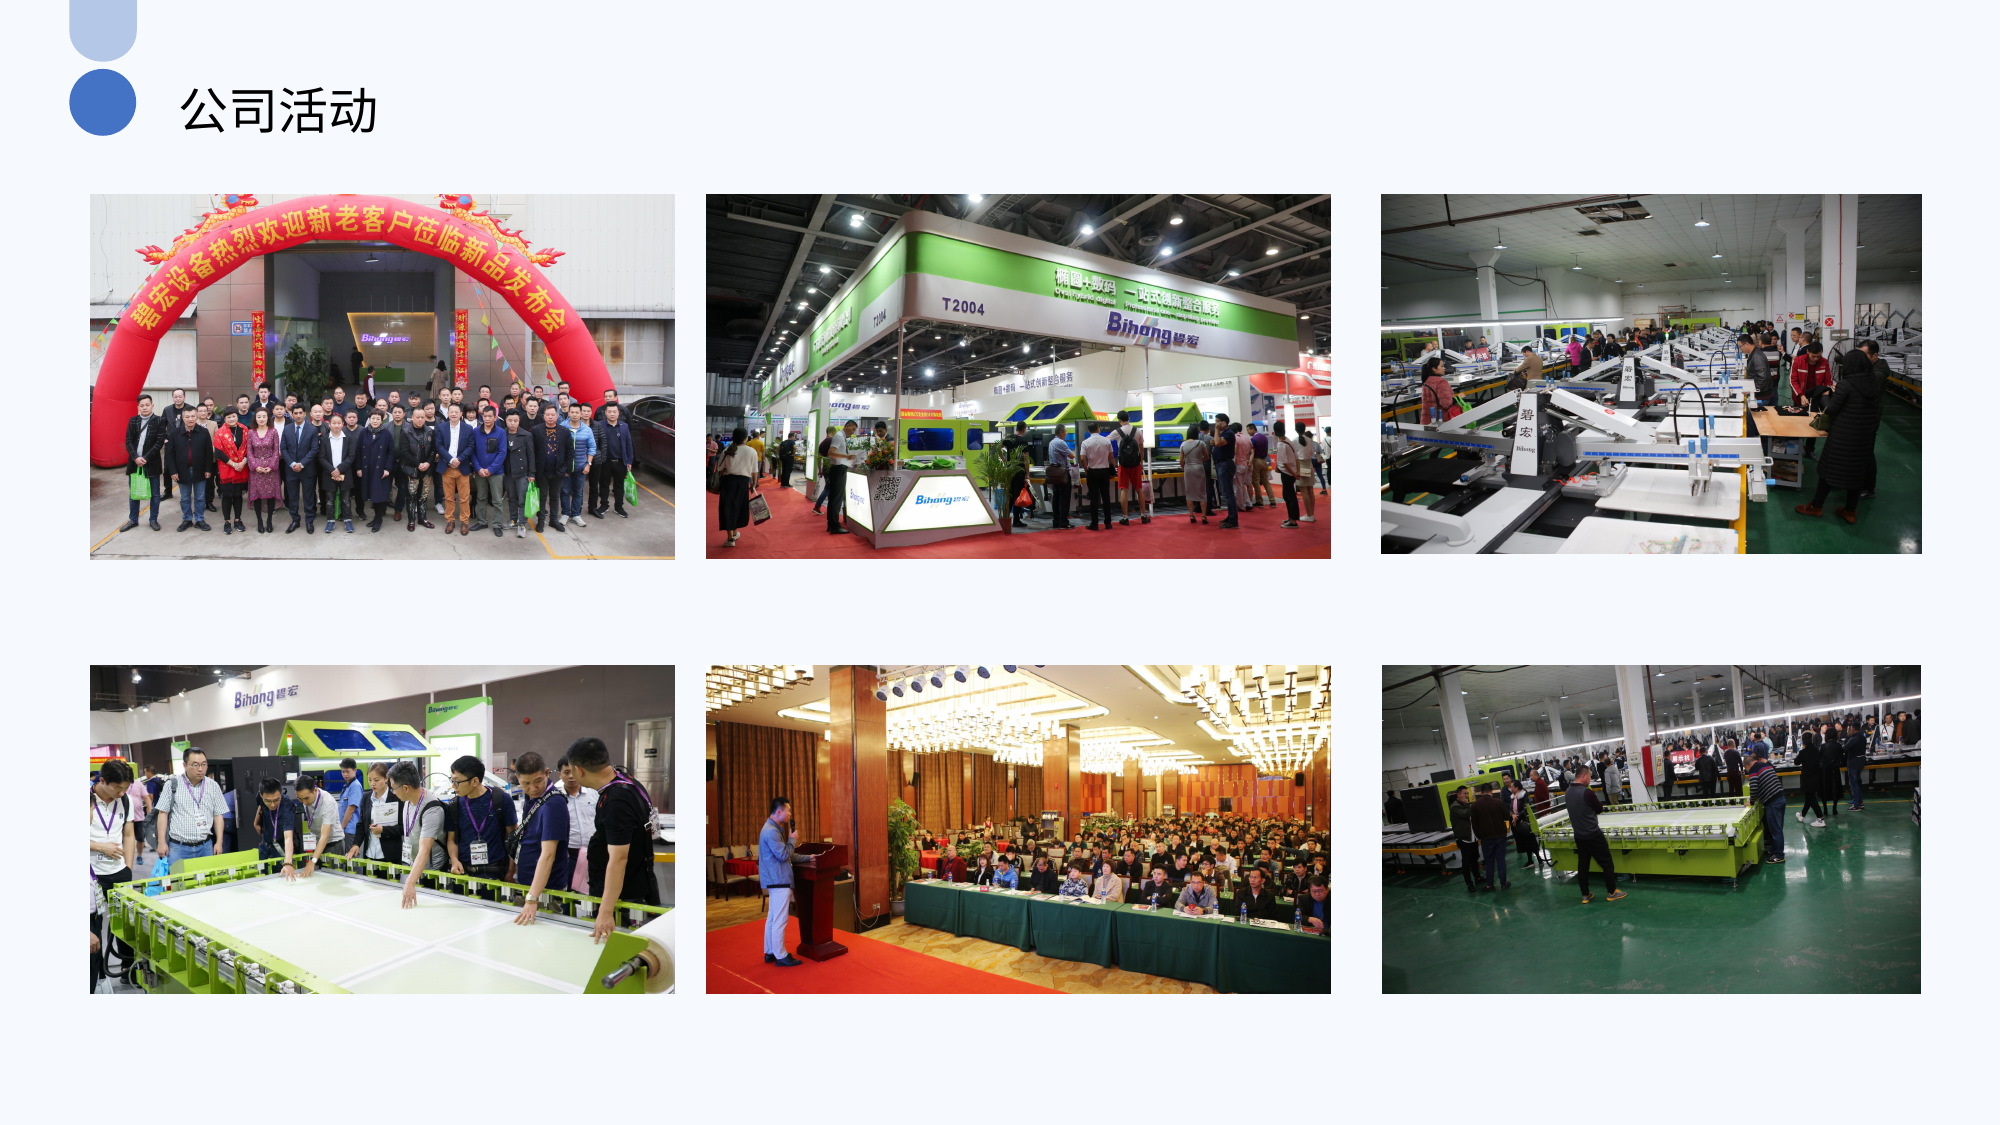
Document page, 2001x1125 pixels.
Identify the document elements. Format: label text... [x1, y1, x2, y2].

text_box [68, 67, 138, 137]
text_box [68, 0, 138, 63]
text_box 公司活动 [164, 72, 396, 147]
picture [90, 194, 675, 560]
picture [706, 194, 1331, 559]
picture [1381, 194, 1922, 554]
picture [90, 665, 675, 994]
picture [1381, 665, 1922, 994]
picture [706, 665, 1331, 994]
